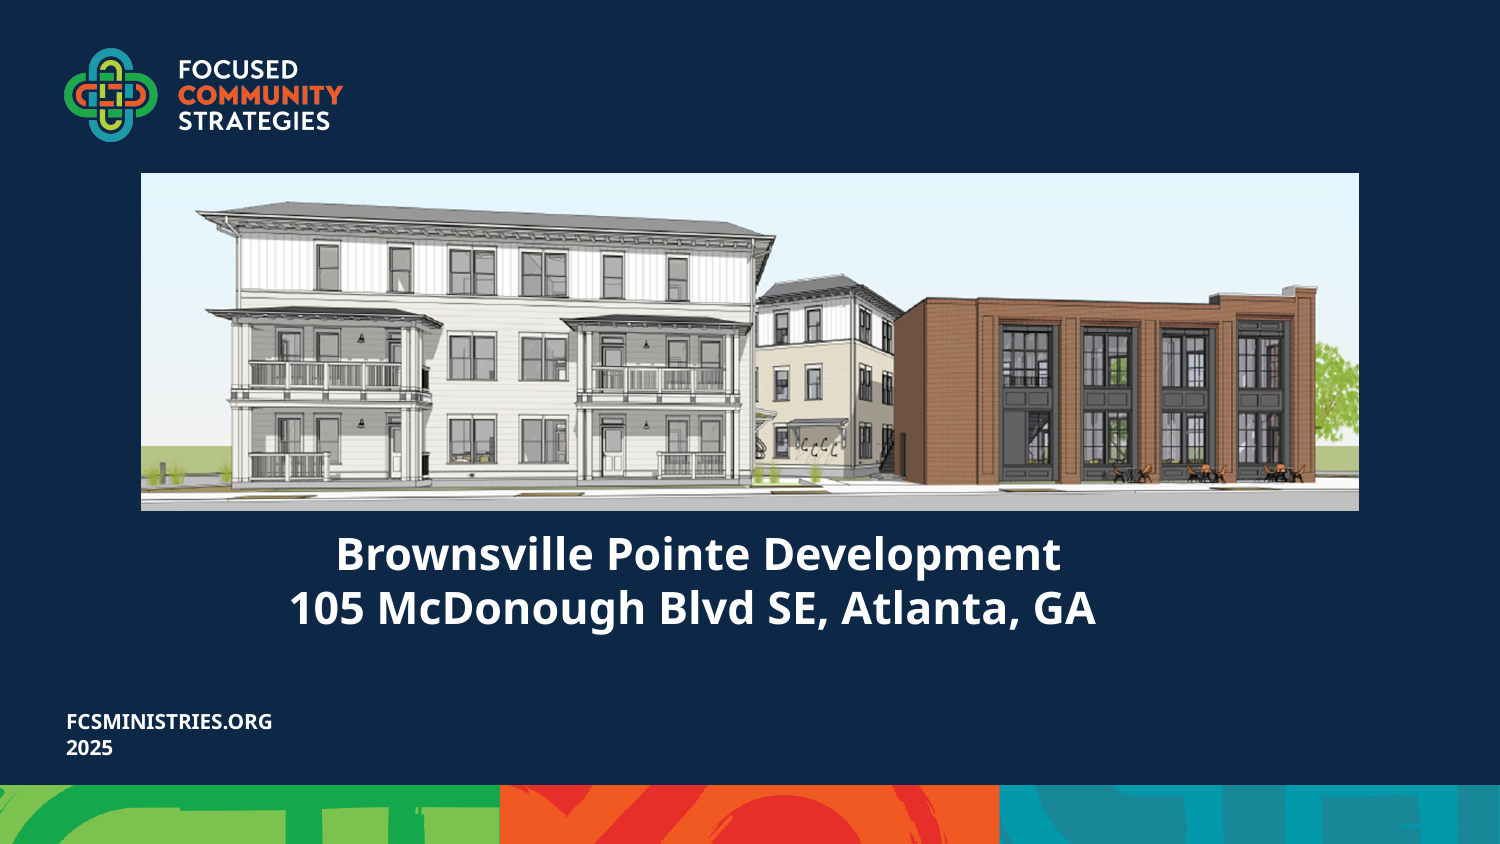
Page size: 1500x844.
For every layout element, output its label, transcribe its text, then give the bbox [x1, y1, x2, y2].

text_box FCSMINISTRIES.ORG 2025 [51, 694, 380, 775]
picture [141, 173, 1359, 511]
title Brownsville Pointe Development 105 McDonough Blvd SE, Atlanta, GA [0, 456, 1398, 702]
picture [64, 48, 343, 143]
picture [0, 784, 1500, 844]
